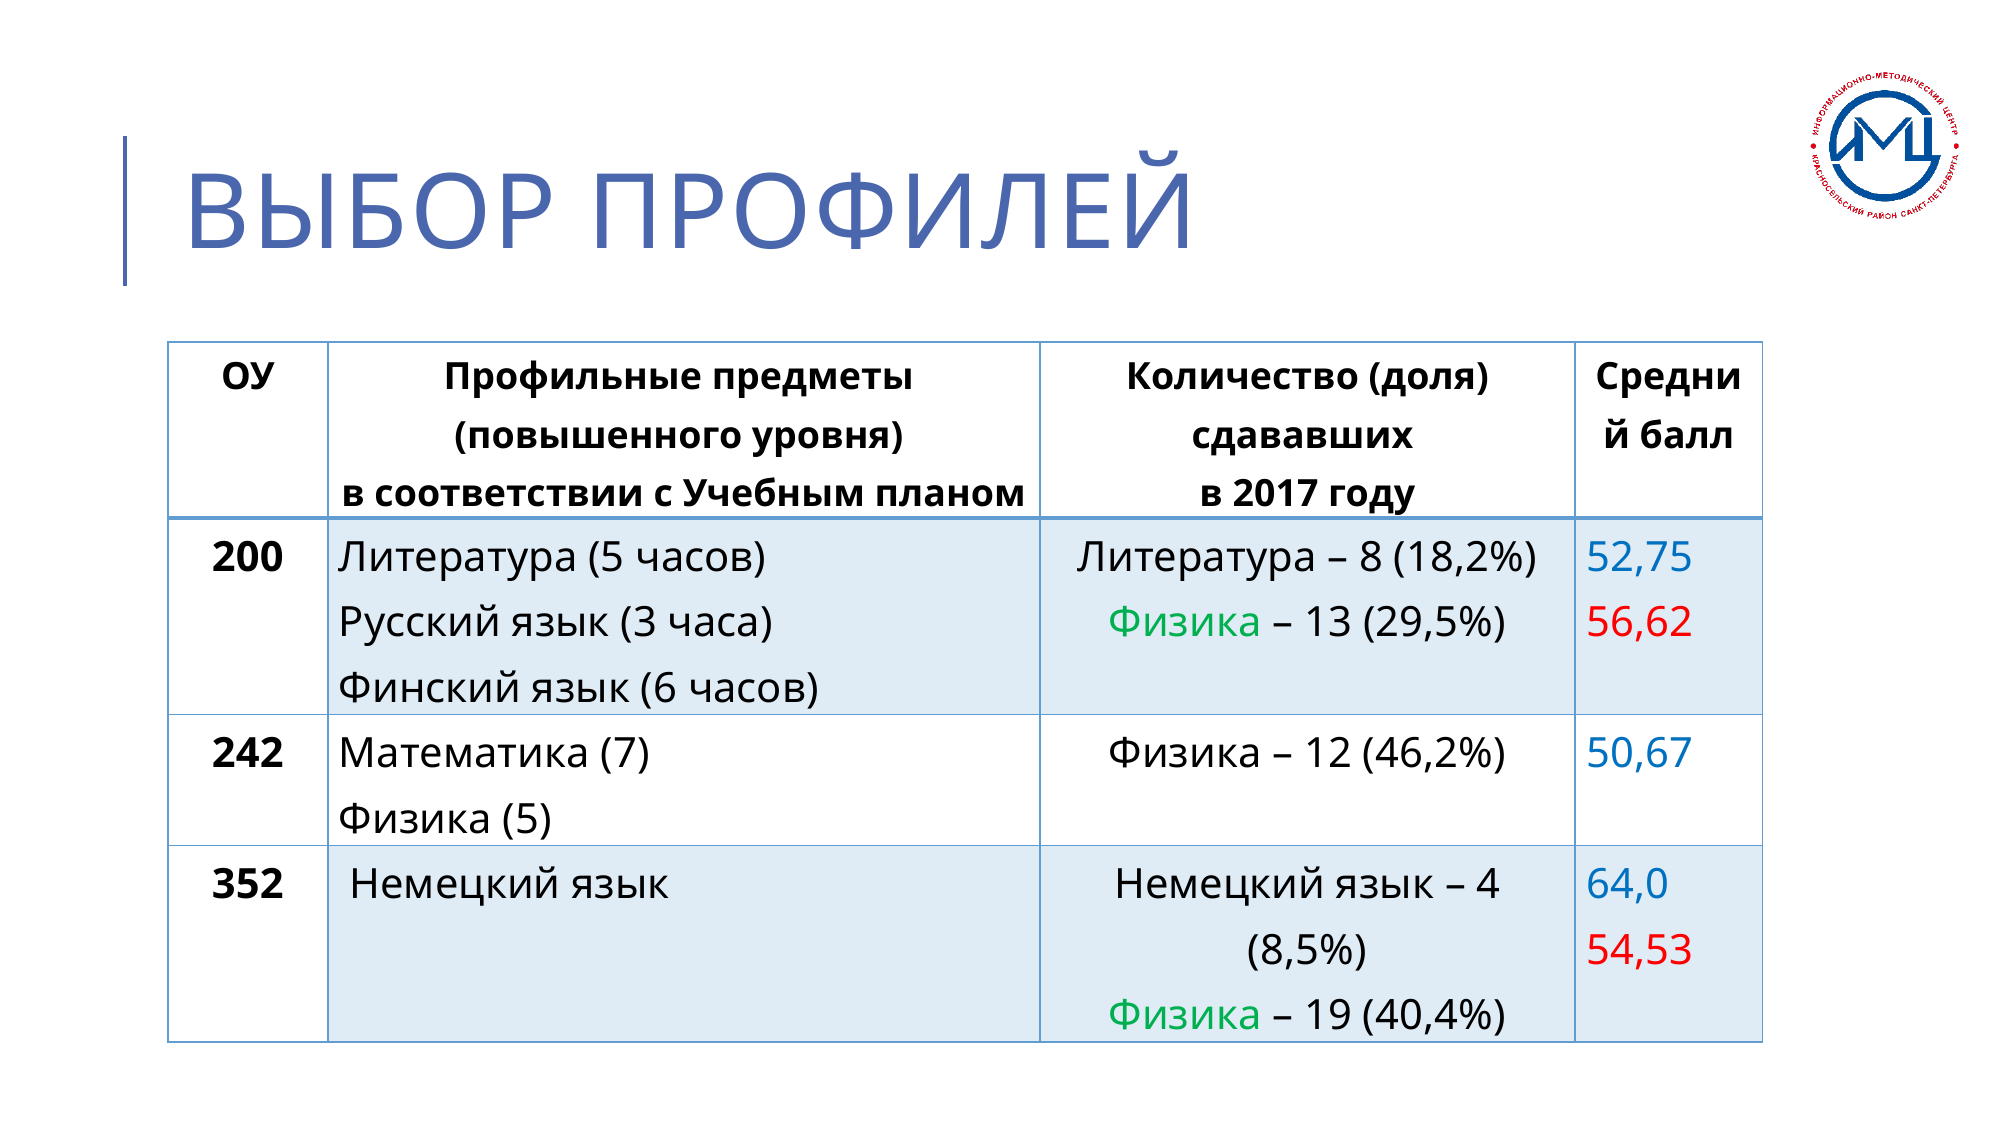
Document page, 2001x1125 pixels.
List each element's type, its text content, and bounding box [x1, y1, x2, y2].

table_cell 50,67 [1576, 715, 1762, 845]
table_cell Математика (7) Физика (5) [329, 715, 1039, 845]
picture [1810, 72, 1959, 220]
table_cell 352 [169, 846, 327, 1041]
table_cell Физика – 12 (46,2%) [1041, 715, 1574, 845]
table_cell 242 [169, 715, 327, 845]
table_cell 200 [169, 520, 327, 714]
table_cell Немецкий язык – 4 (8,5%) Физика – 19 (40,4%) [1041, 846, 1574, 1041]
table_cell Литература – 8 (18,2%) Физика – 13 (29,5%) [1041, 520, 1574, 714]
table_header Количество (доля) сдававших в 2017 году [1041, 343, 1574, 516]
table_header ОУ [169, 343, 327, 516]
table_header Профильные предметы (повышенного уровня) в соответствии с Учебным планом [329, 343, 1039, 516]
table_cell 64,0 54,53 [1576, 846, 1762, 1041]
table_cell Литература (5 часов) Русский язык (3 часа) Финский язык (6 часов) [329, 520, 1039, 714]
table_cell Немецкий язык [329, 846, 1039, 1041]
title Выбор профилей [168, 96, 1763, 341]
table_header Средний балл [1576, 343, 1762, 516]
table_cell 52,75 56,62 [1576, 520, 1762, 714]
